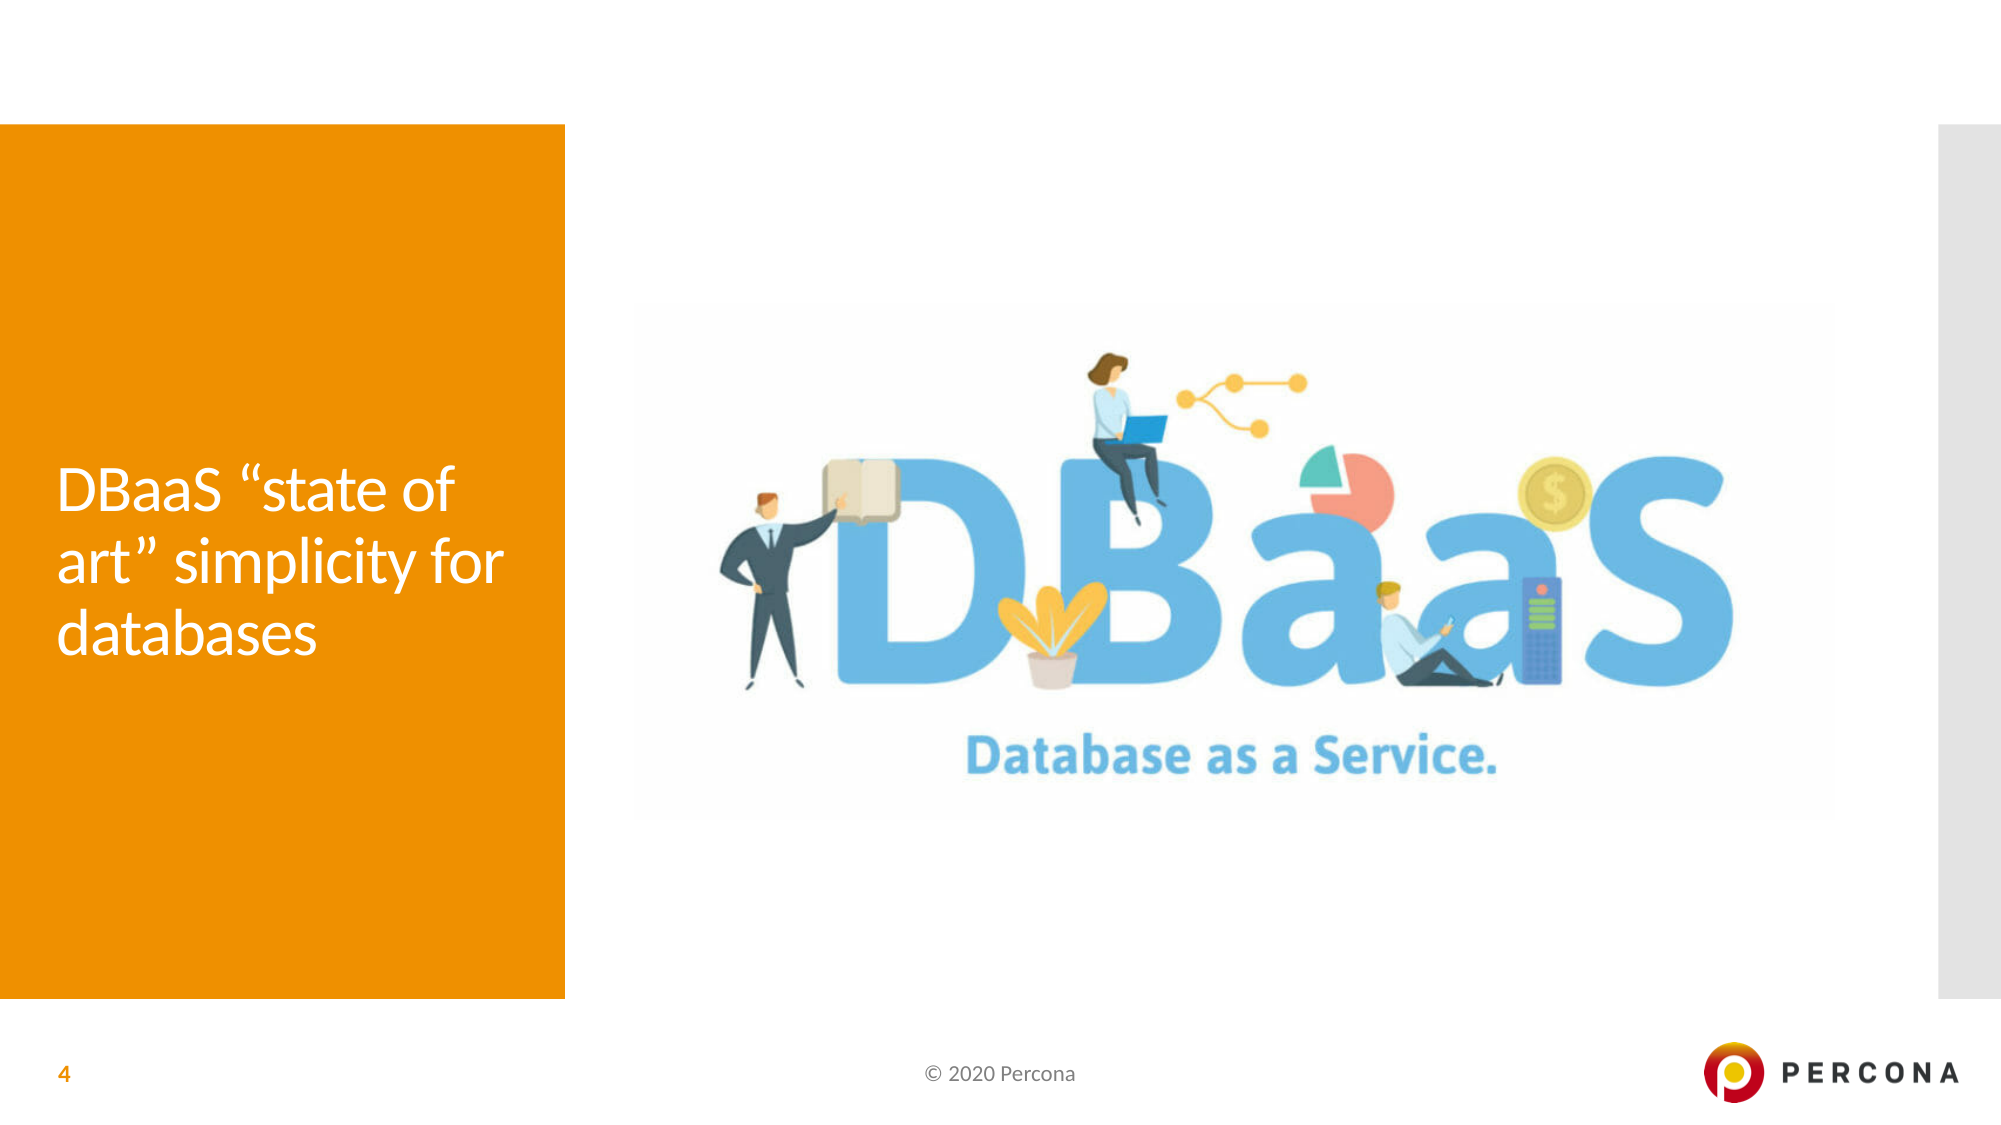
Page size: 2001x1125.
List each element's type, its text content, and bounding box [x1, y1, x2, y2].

picture [1704, 1042, 1959, 1103]
title DBaaS “state of art” simplicity for databases [41, 184, 525, 940]
footer © 2020 Percona [399, 1042, 1600, 1103]
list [634, 303, 1835, 820]
slide_number 4 [43, 1042, 295, 1103]
